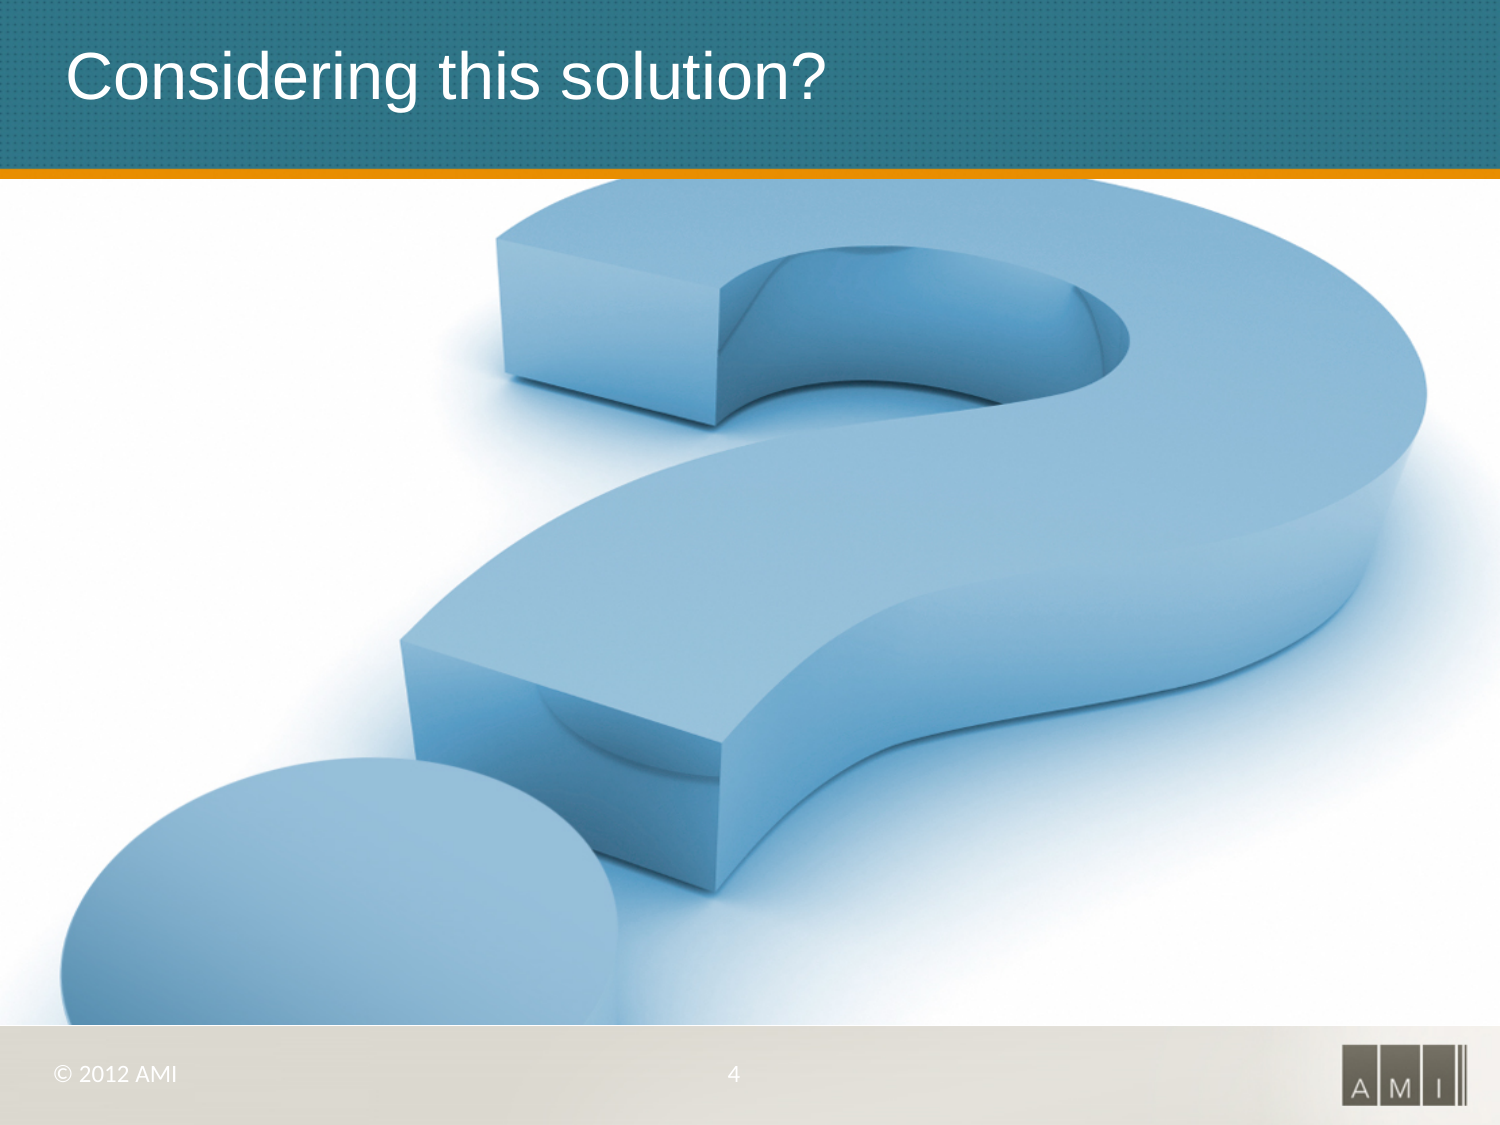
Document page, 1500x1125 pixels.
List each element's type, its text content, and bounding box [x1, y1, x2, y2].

picture [0, 1026, 1500, 1125]
slide_number 4 [712, 1042, 1063, 1103]
footer © 2012 AMI [37, 1042, 250, 1103]
picture [0, 0, 1500, 1025]
text_box Considering this solution? [49, 24, 1488, 175]
